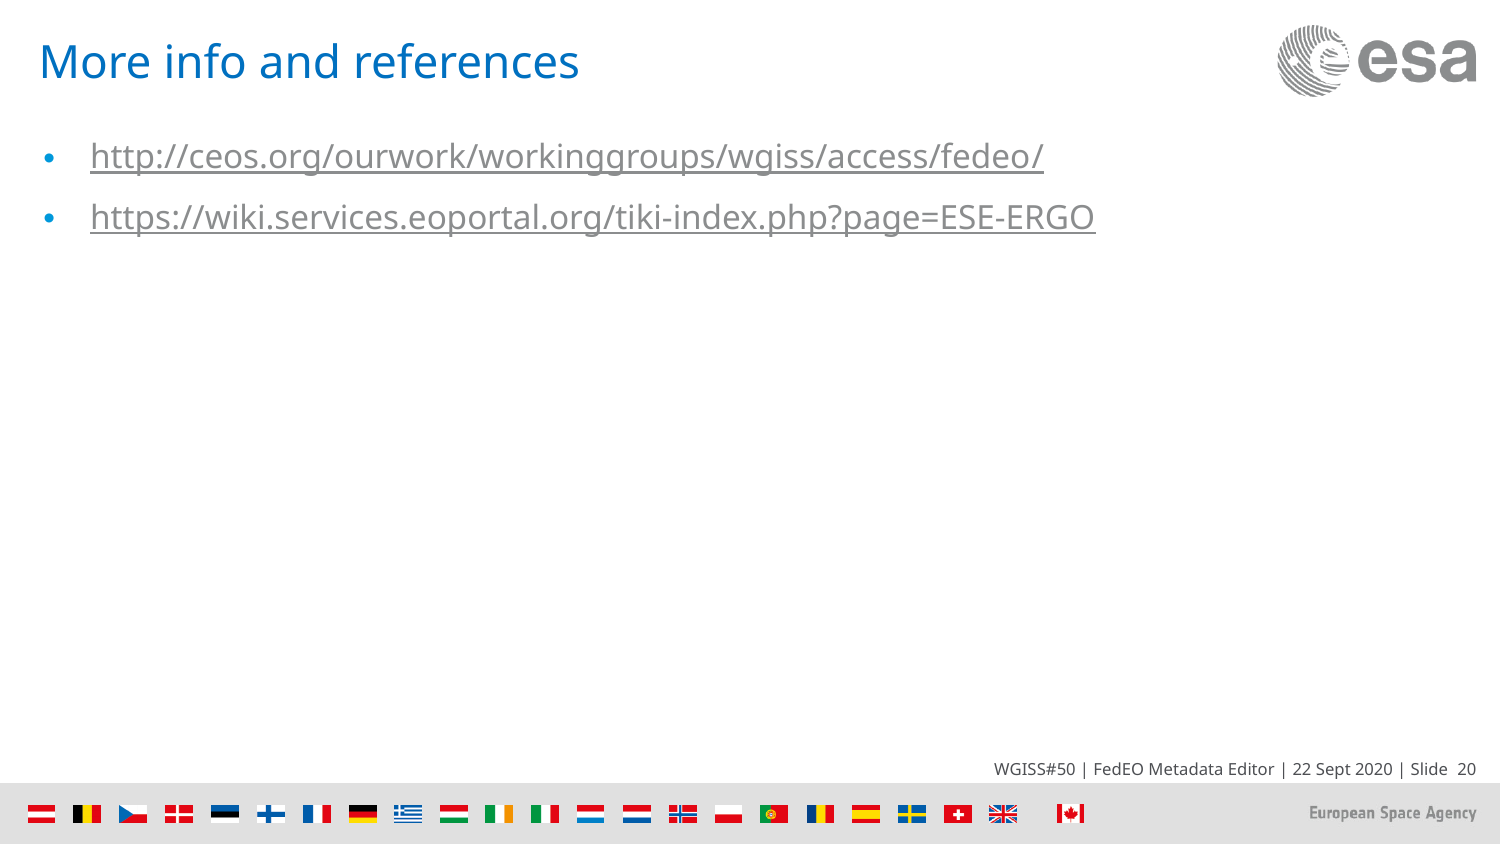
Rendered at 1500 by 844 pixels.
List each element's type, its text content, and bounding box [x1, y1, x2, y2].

picture [0, 783, 1500, 844]
picture [1277, 25, 1477, 109]
title More info and references [23, 24, 1201, 96]
list http://ceos.org/ourwork/workinggroups/wgiss/access/fedeo/ https://wiki.services.eoportal.org/tiki-index.php?page=ESE-ERGO [28, 119, 1464, 747]
